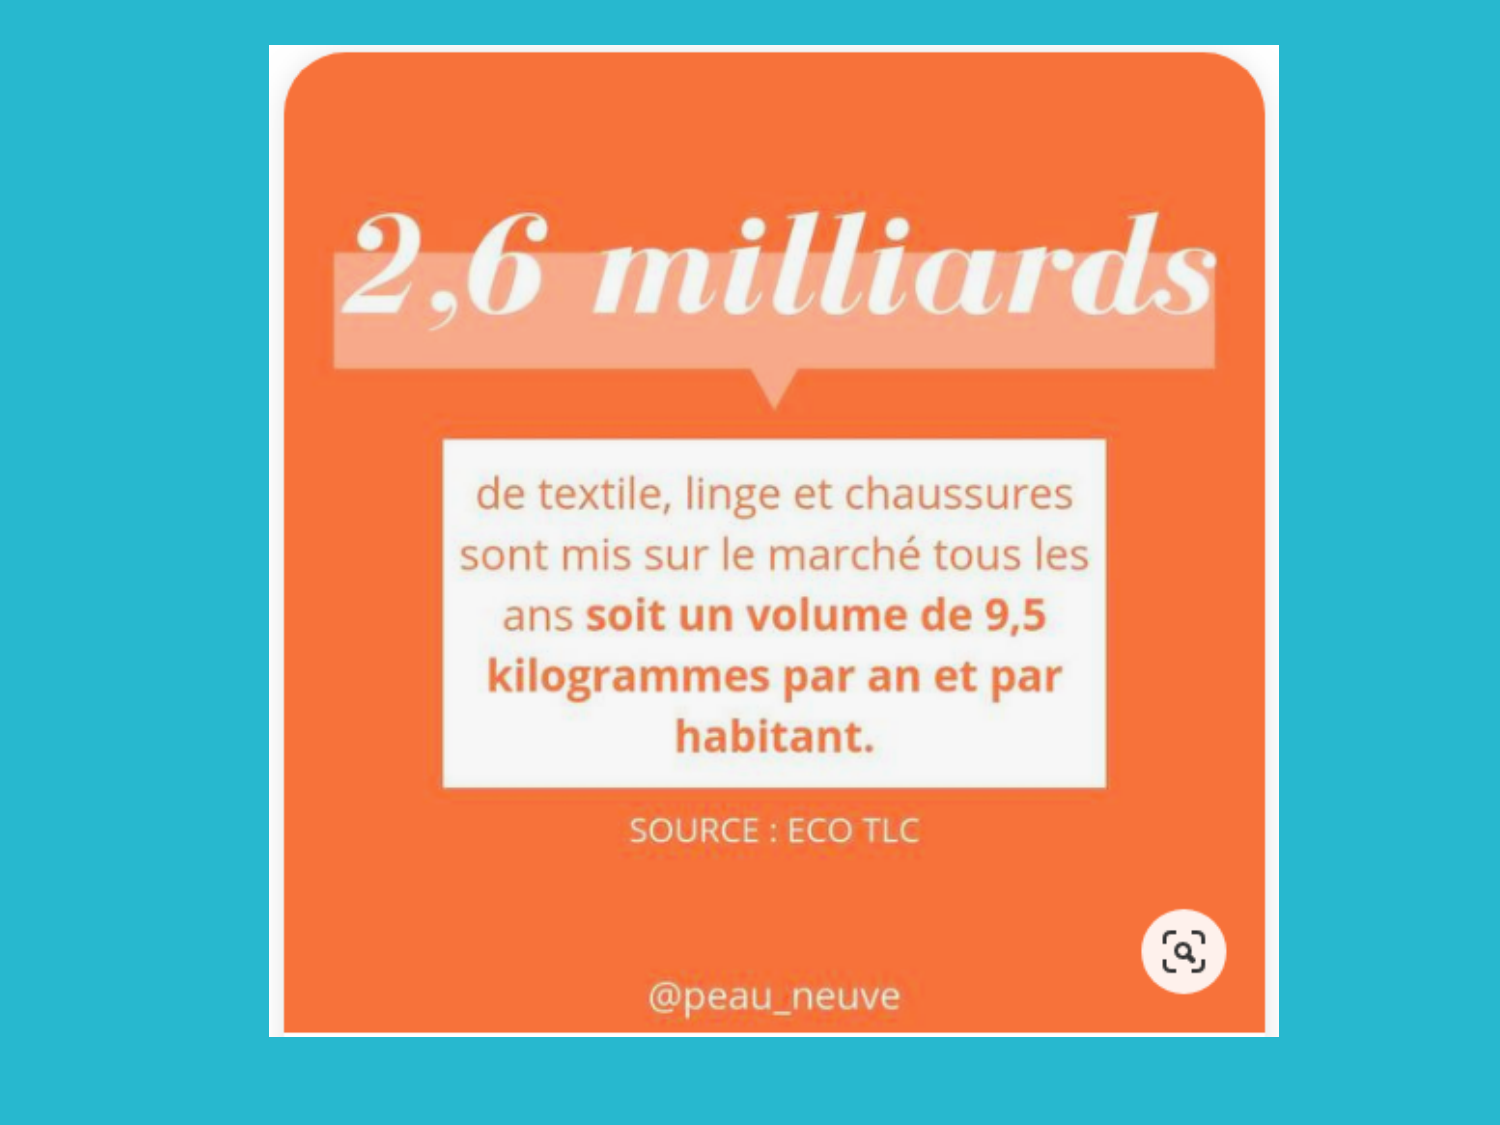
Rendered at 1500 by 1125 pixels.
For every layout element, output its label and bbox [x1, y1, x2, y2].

list [254, 44, 1297, 1037]
